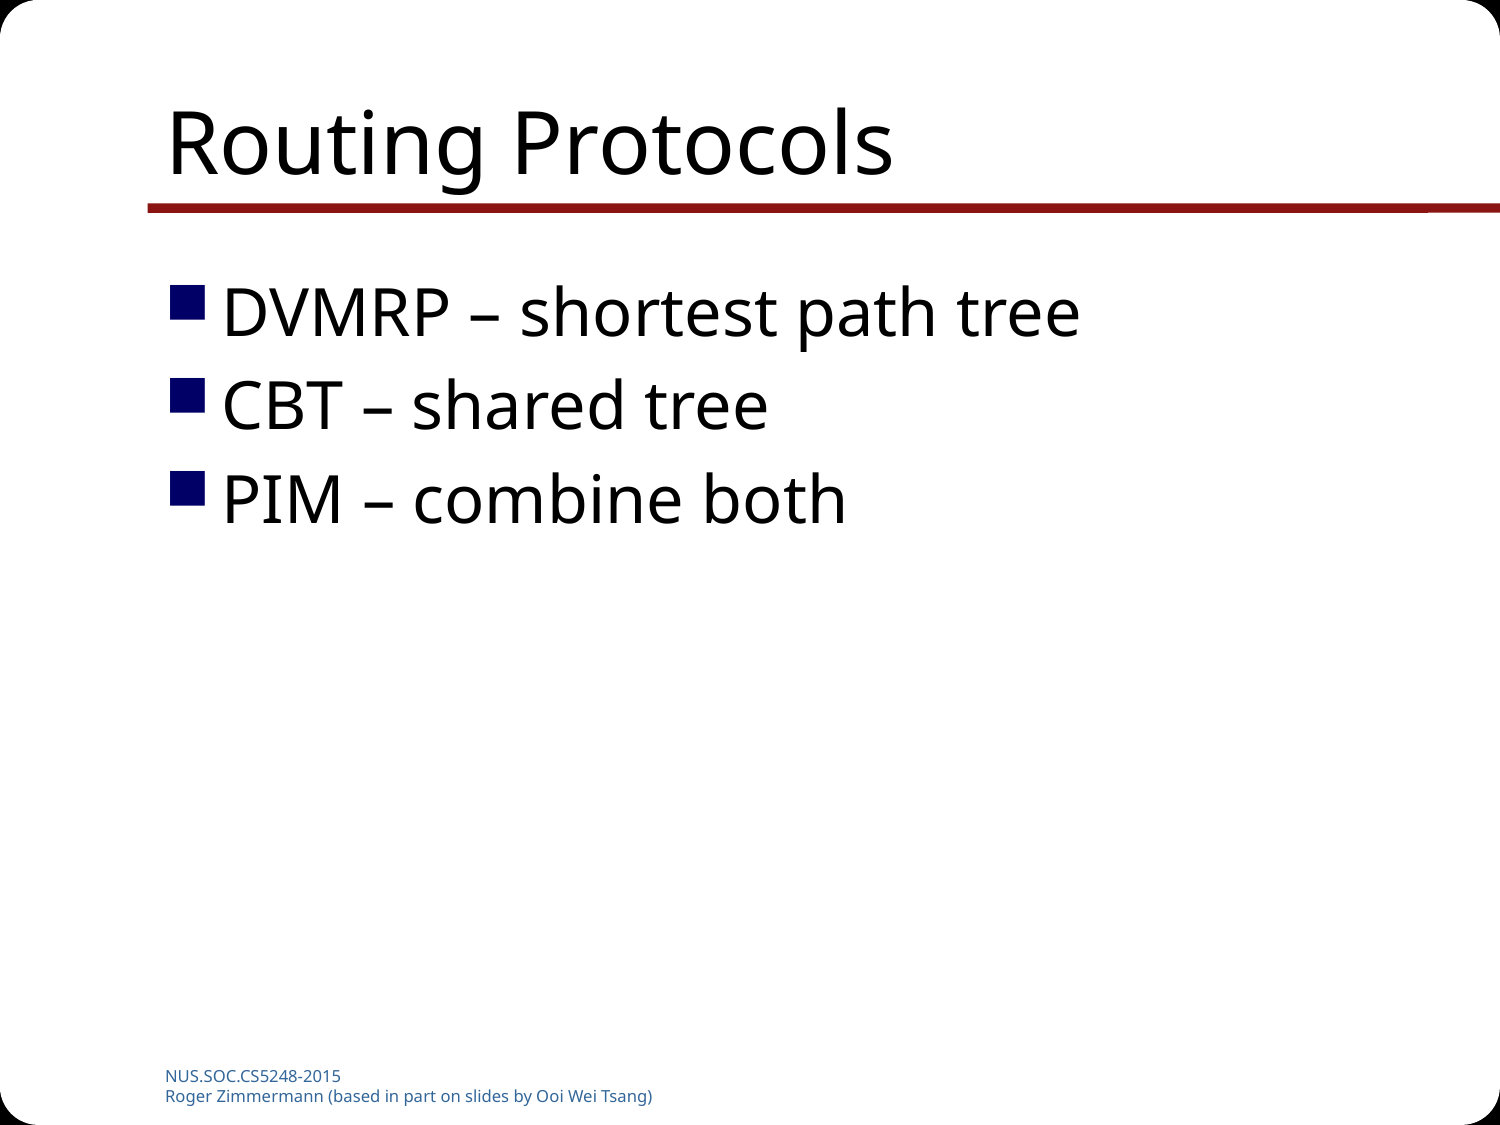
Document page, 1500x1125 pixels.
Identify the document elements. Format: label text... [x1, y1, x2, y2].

list DVMRP – shortest path tree CBT – shared tree PIM – combine both [149, 262, 1426, 1006]
footer [549, 1024, 1038, 1101]
title Routing Protocols [149, 45, 1426, 234]
slide_number NUS.SOC.CS5248-2015 Roger Zimmermann (based in part on slides by Ooi Wei Tsang) [149, 1058, 549, 1101]
